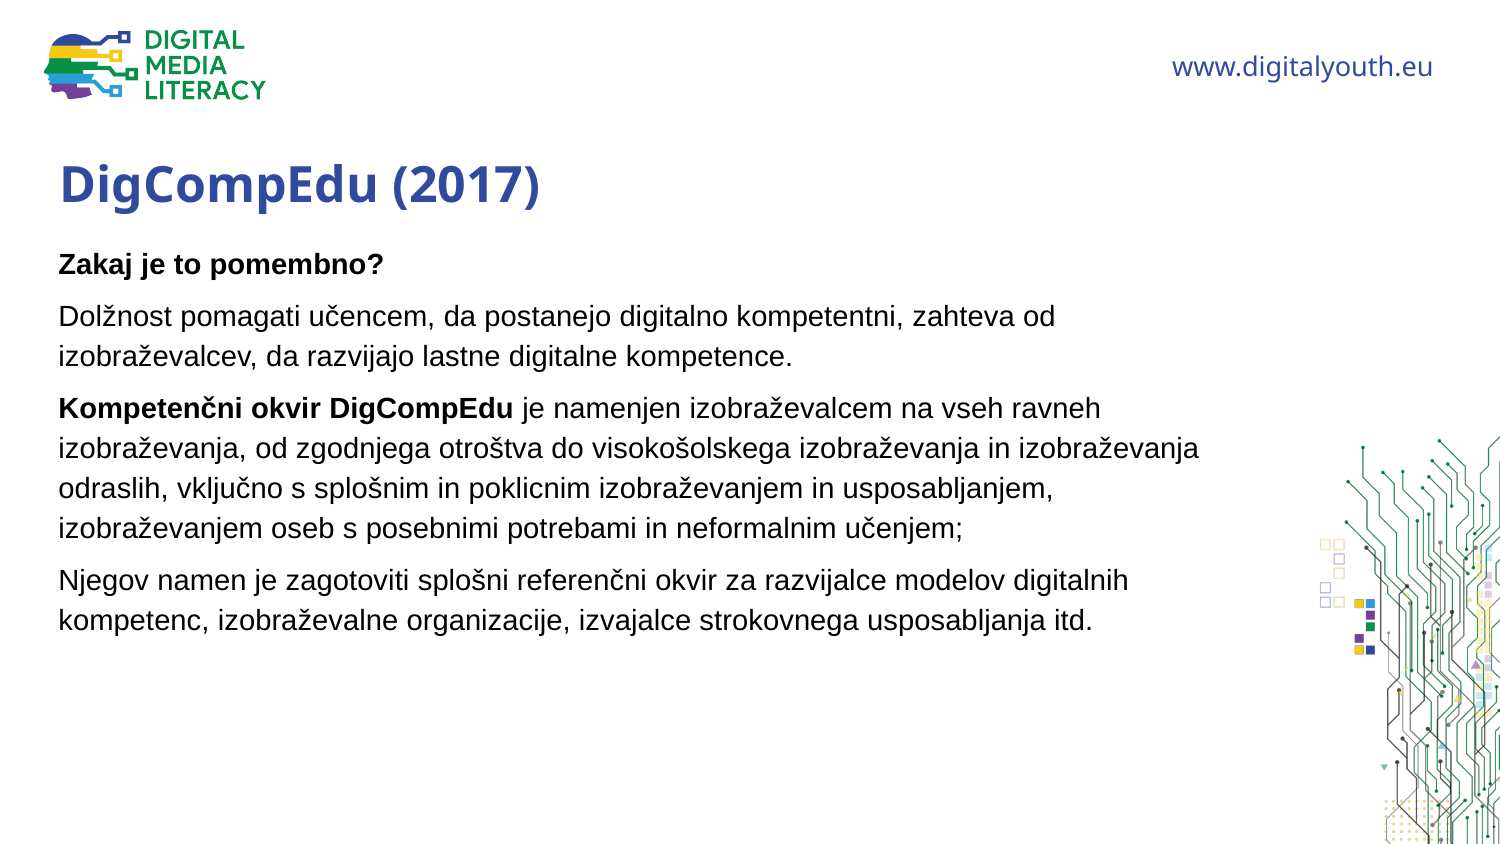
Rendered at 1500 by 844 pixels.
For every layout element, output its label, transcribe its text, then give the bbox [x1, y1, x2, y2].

text_box Zakaj je to pomembno? Dolžnost pomagati učencem, da postanejo digitalno kompetentni, zahteva od izobraževalcev, da razvijajo lastne digitalne kompetence. Kompetenčni okvir DigCompEdu je namenjen izobraževalcem na vseh ravneh izobraževanja, od zgodnjega otroštva do visokošolskega izobraževanja in izobraževanja odraslih, vključno s splošnim in poklicnim izobraževanjem in usposabljanjem, izobraževanjem oseb s posebnimi potrebami in neformalnim učenjem; Njegov namen je zagotoviti splošni referenčni okvir za razvijalce modelov digitalnih kompetenc, izobraževalne organizacije, izvajalce strokovnega usposabljanja itd. [43, 225, 1246, 652]
picture [39, 24, 276, 105]
title DigCompEdu (2017) [44, 137, 1443, 248]
picture [1240, 400, 1500, 844]
